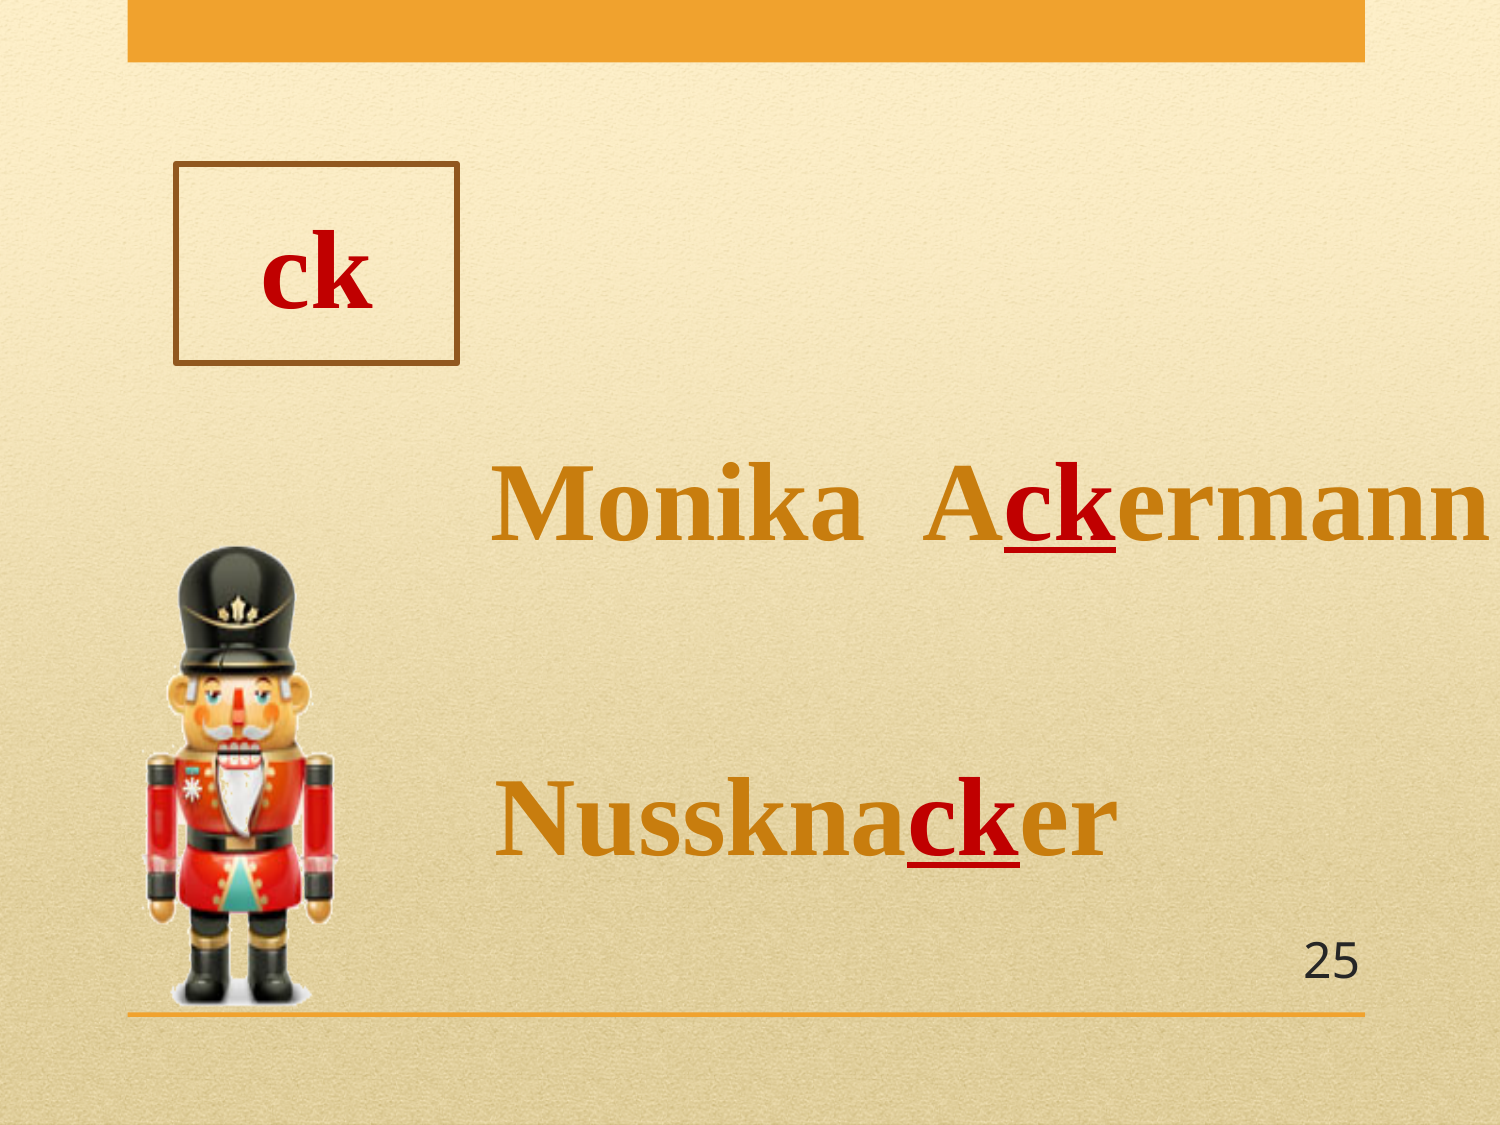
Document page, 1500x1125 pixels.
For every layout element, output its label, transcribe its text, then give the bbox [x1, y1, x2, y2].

picture [51, 526, 430, 1024]
text_box Monika Ackermann [428, 420, 1500, 571]
slide_number 25 [1250, 933, 1375, 993]
text_box ck [174, 162, 459, 365]
text_box Nussknacker [479, 735, 1269, 885]
